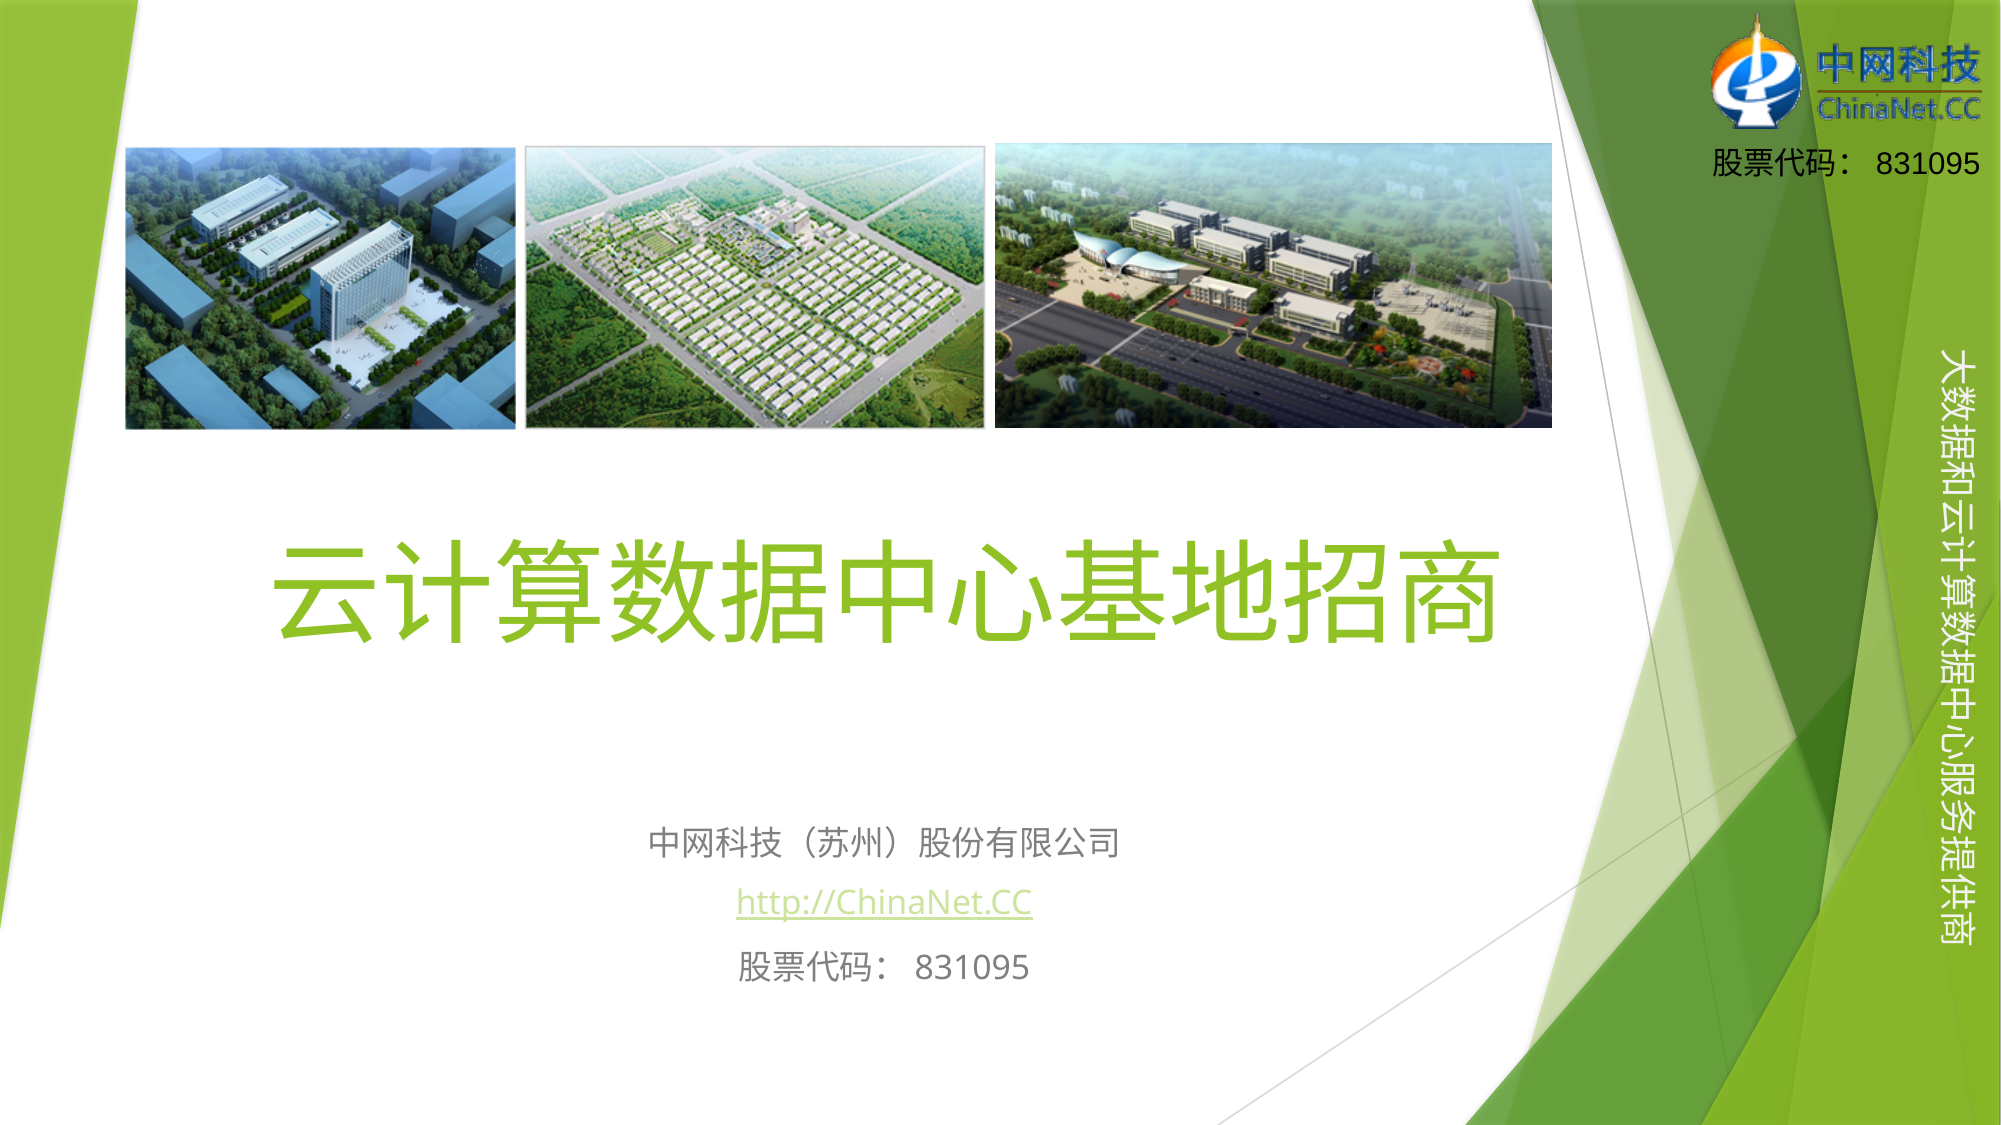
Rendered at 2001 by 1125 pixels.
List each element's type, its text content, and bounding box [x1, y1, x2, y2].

text_box 大数据和云计算数据中心服务提供商 [1913, 333, 1990, 955]
picture [521, 143, 990, 431]
picture [123, 143, 517, 431]
subtitle 中网科技（苏州）股份有限公司 http://ChinaNet.CC 股票代码：831095 [247, 814, 1522, 995]
title 云计算数据中心基地招商 [247, 436, 1522, 665]
picture [1711, 13, 1982, 129]
picture [994, 143, 1552, 429]
